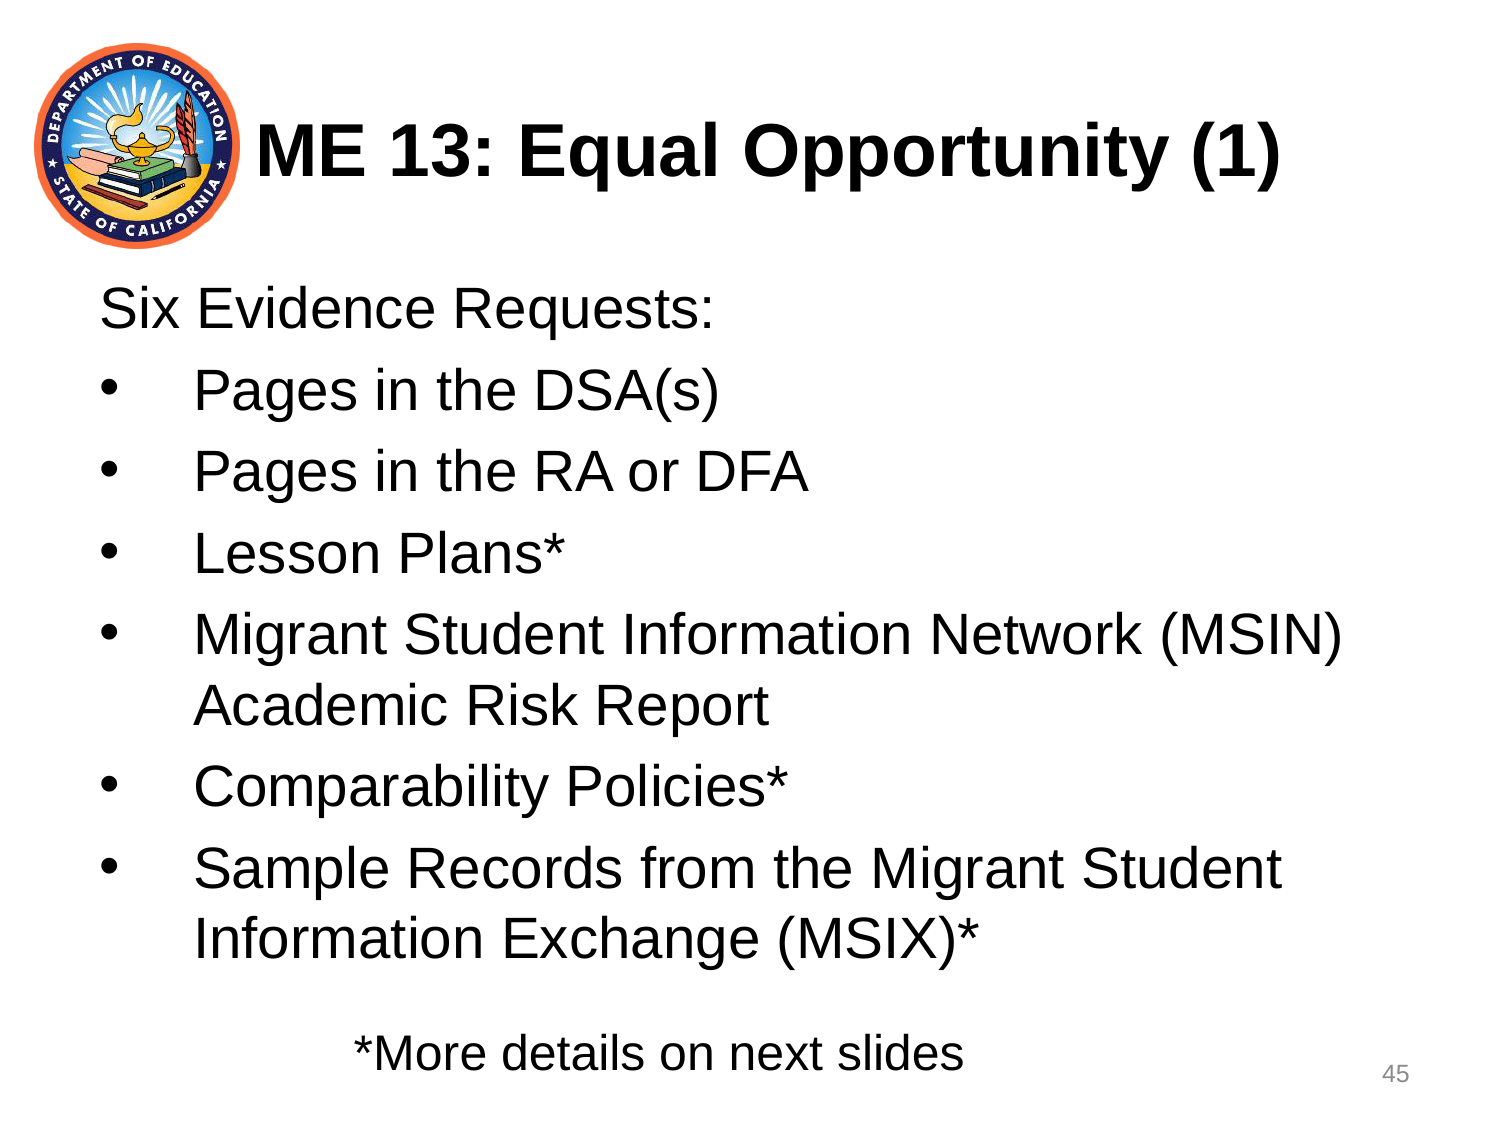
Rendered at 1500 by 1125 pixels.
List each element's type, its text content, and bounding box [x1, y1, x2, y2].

list Six Evidence Requests: Pages in the DSA(s) Pages in the RA or DFA Lesson Plans* Migrant Student Information Network (MSIN) Academic Risk Report Comparability Policies* Sample Records from the Migrant Student Information Exchange (MSIX)* [75, 262, 1455, 515]
title ME 13: Equal Opportunity (1) [104, 52, 1455, 240]
picture [16, 25, 257, 266]
list *More details on next slides [338, 1012, 1250, 1073]
slide_number 45 [1074, 1042, 1425, 1103]
